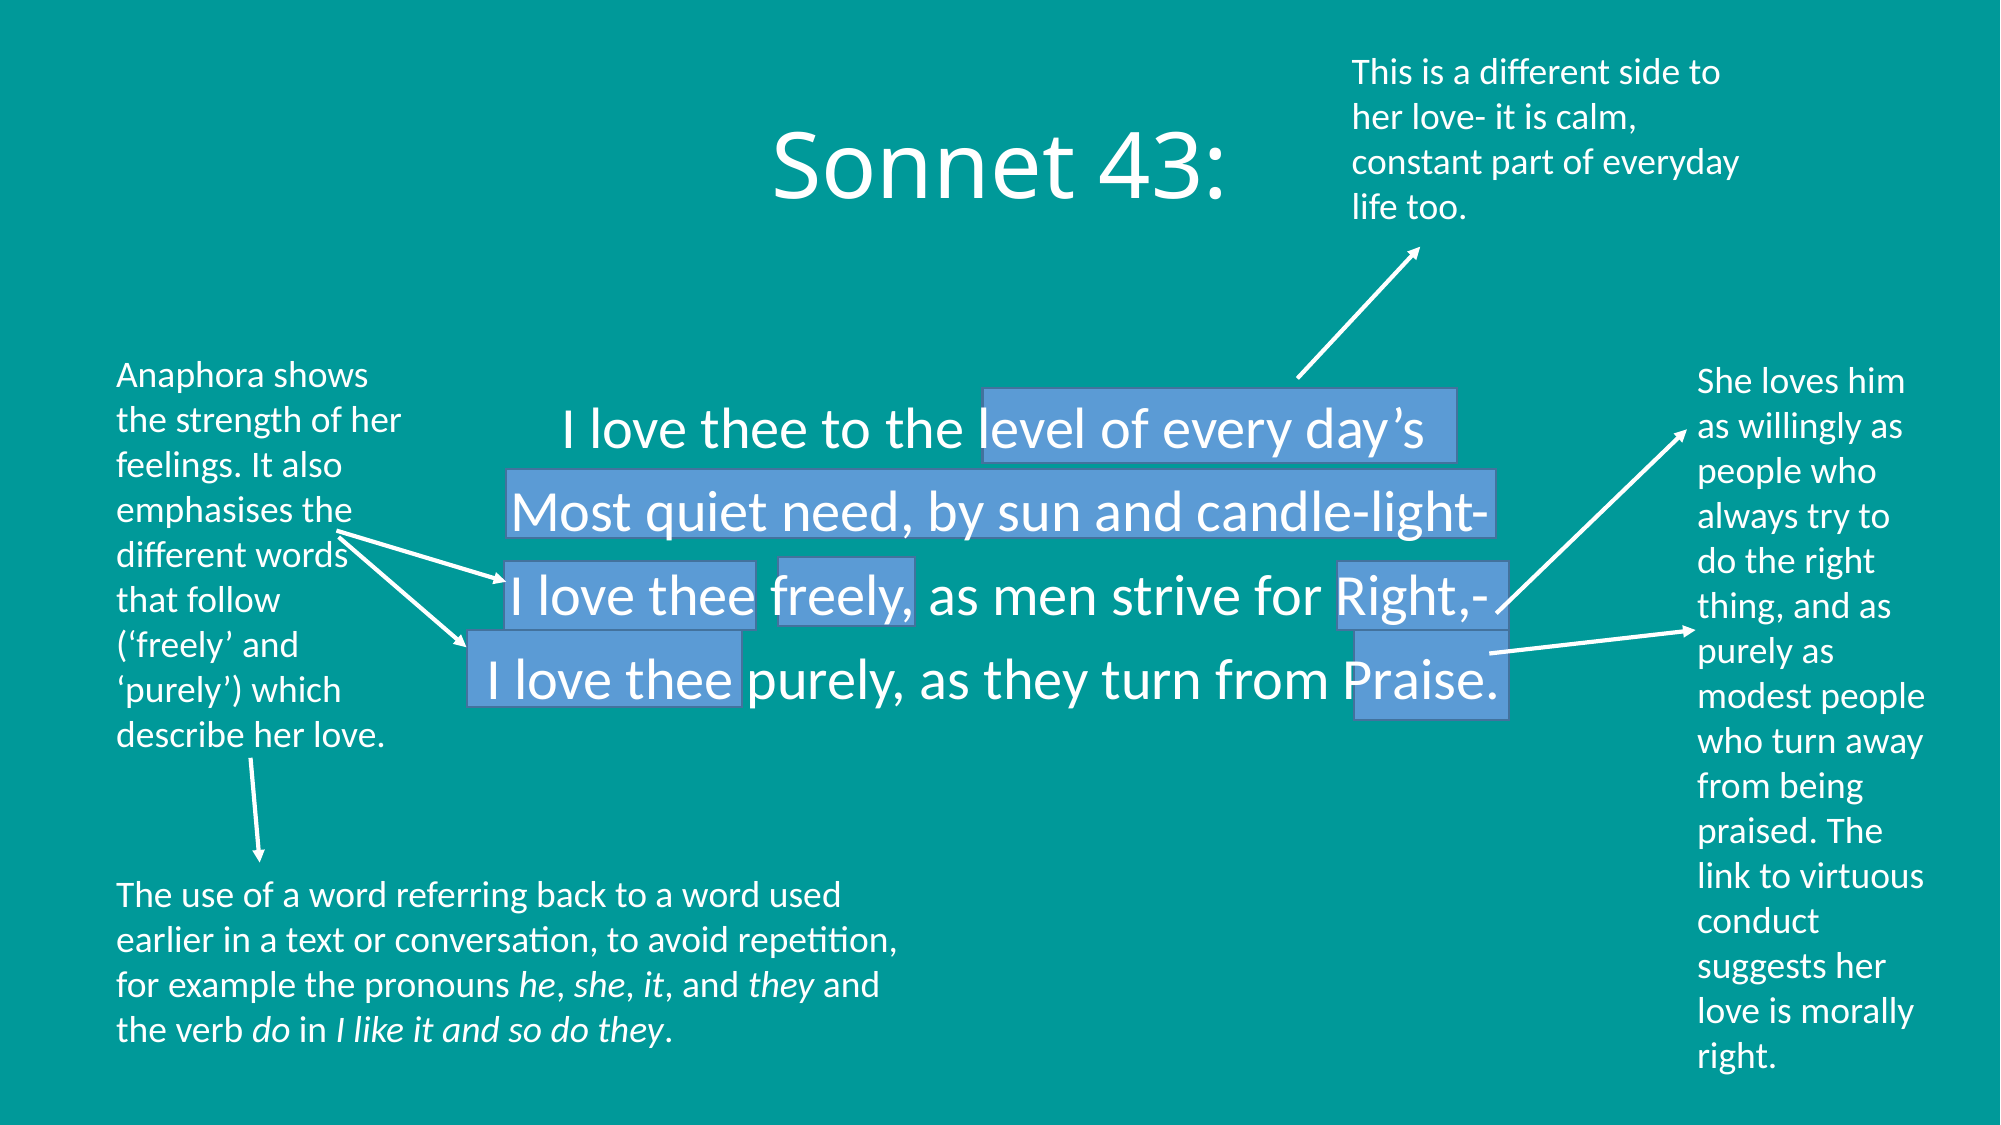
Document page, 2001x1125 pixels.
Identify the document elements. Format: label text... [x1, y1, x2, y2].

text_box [1496, 429, 1687, 614]
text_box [1297, 246, 1421, 379]
text_box This is a different side to her love- it is calm, constant part of everyday life too. [1336, 39, 1770, 235]
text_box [1489, 629, 1696, 654]
title Sonnet 43: [137, 59, 1863, 278]
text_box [336, 530, 507, 582]
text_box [338, 537, 467, 648]
text_box She loves him as willingly as people who always try to do the right thing, and as purely as modest people who turn away from being praised. The link to virtuous conduct suggests her love is morally right. [1682, 348, 1951, 1084]
text_box The use of a word referring back to a word used earlier in a text or conversation, to avoid repetition, for example the pronouns he, she, it, and they and the verb do in I like it and so do they. [101, 862, 915, 1058]
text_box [250, 757, 260, 863]
text_box Anaphora shows the strength of her feelings. It also emphasises the different words that follow (‘freely’ and ‘purely’) which describe her love. [101, 343, 419, 763]
list I love thee to the level of every day’s Most quiet need, by sun and candle-light- I love thee freely, as men strive for Right,- I love thee purely, as they turn from Praise. [137, 299, 1863, 1014]
